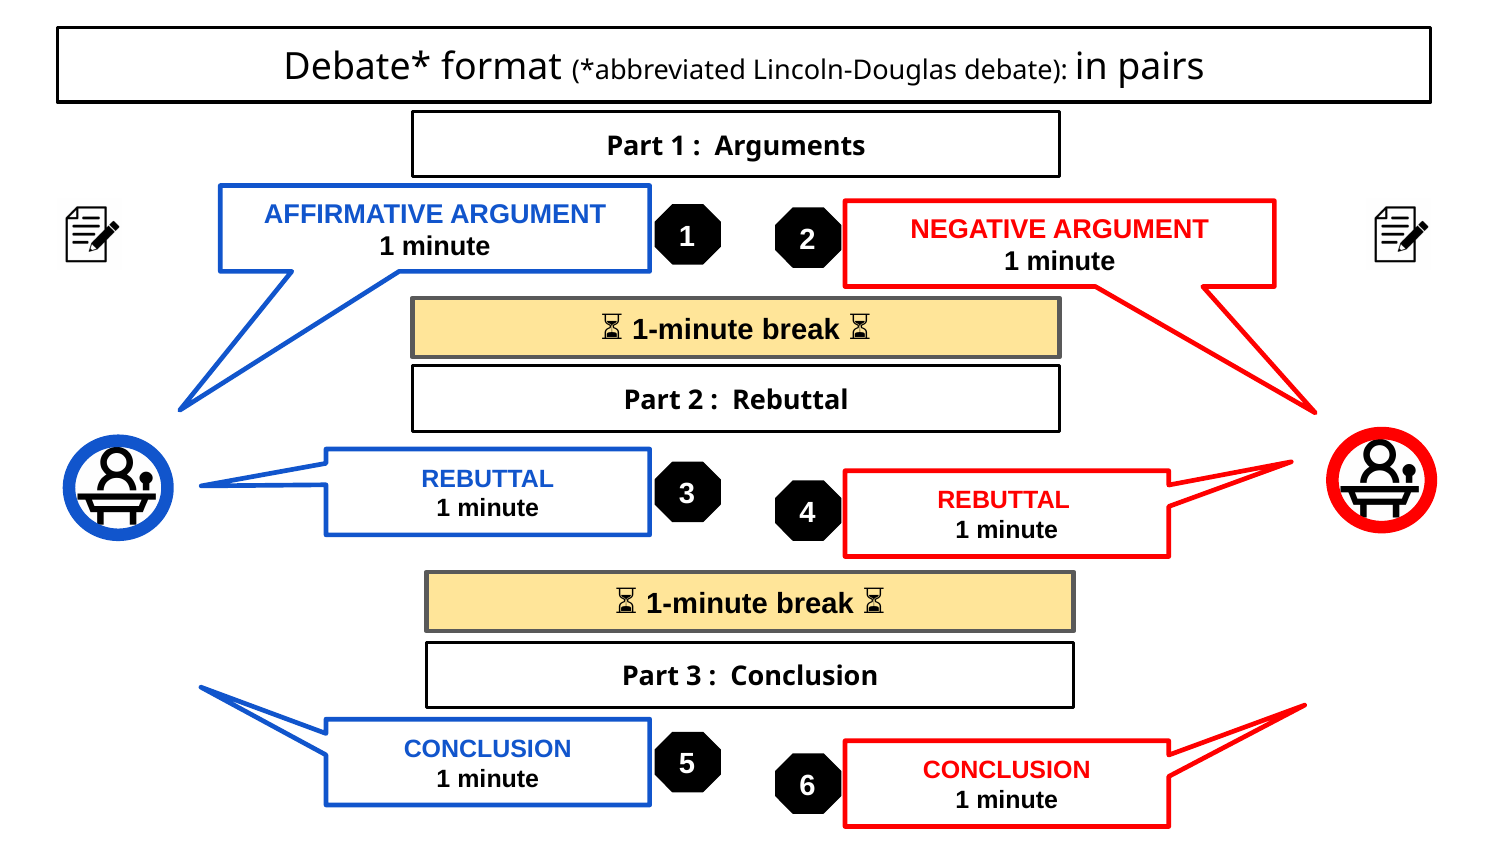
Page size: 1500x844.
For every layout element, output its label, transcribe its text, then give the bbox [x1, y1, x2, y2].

text_box 3 [655, 462, 721, 522]
text_box Debate* format (*abbreviated Lincoln-Douglas debate): in pairs [57, 27, 1431, 103]
text_box REBUTTAL 1 minute [201, 449, 650, 535]
picture [1365, 198, 1432, 270]
text_box AFFIRMATIVE ARGUMENT 1 minute [179, 185, 650, 411]
text_box [712, 631, 776, 642]
text_box NEGATIVE ARGUMENT 1 minute [845, 200, 1316, 413]
picture [56, 198, 123, 270]
text_box 1 [655, 204, 721, 264]
text_box 6 [775, 754, 841, 814]
text_box CONCLUSION 1 minute [845, 705, 1305, 827]
picture [68, 440, 168, 536]
text_box ⏳ 1-minute break ⏳ [412, 298, 1060, 357]
text_box Part 3 : Conclusion [426, 642, 1074, 708]
text_box REBUTTAL 1 minute [845, 461, 1292, 557]
text_box 5 [655, 732, 721, 792]
text_box 2 [775, 208, 841, 267]
text_box Part 1 : Arguments [412, 111, 1060, 177]
text_box CONCLUSION 1 minute [200, 687, 650, 805]
text_box ⏳ 1-minute break ⏳ [426, 572, 1074, 631]
picture [1332, 432, 1432, 528]
text_box Part 2 : Rebuttal [412, 365, 1060, 432]
text_box 4 [775, 481, 841, 541]
